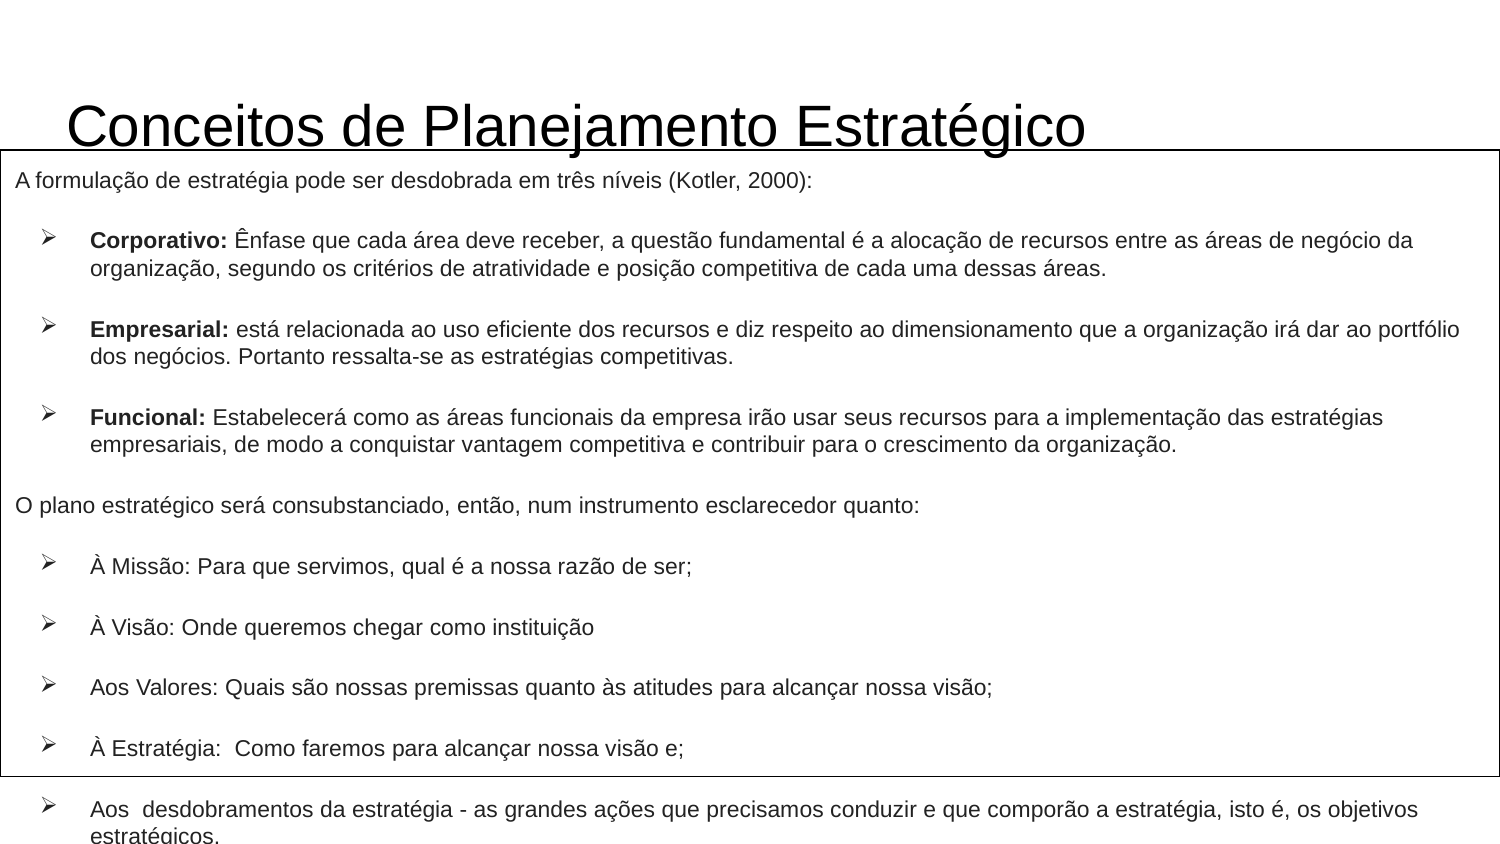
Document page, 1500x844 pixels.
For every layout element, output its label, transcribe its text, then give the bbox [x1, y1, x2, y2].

title Conceitos de Planejamento Estratégico [51, 72, 1449, 150]
list A formulação de estratégia pode ser desdobrada em três níveis (Kotler, 2000): Corporativo: Ênfase que cada área deve receber, a questão fundamental é a alocação de recursos entre as áreas de negócio da organização, segundo os critérios de atratividade e posição competitiva de cada uma dessas áreas. Empresarial: está relacionada ao uso eficiente dos recursos e diz respeito ao dimensionamento que a organização irá dar ao portfólio dos negócios. Portanto ressalta-se as estratégias competitivas. Funcional: Estabelecerá como as áreas funcionais da empresa irão usar seus recursos para a implementação das estratégias empresariais, de modo a conquistar vantagem competitiva e contribuir para o crescimento da organização. O plano estratégico será consubstanciado, então, num instrumento esclarecedor quanto: À Missão: Para que servimos, qual é a nossa razão de ser; À Visão: Onde queremos chegar como instituição Aos Valores: Quais são nossas premissas quanto às atitudes para alcançar nossa visão; À Estratégia: Como faremos para alcançar nossa visão e; Aos desdobramentos da estratégia - as grandes ações que precisamos conduzir e que comporão a estratégia, isto é, os objetivos estratégicos. [0, 150, 1500, 777]
